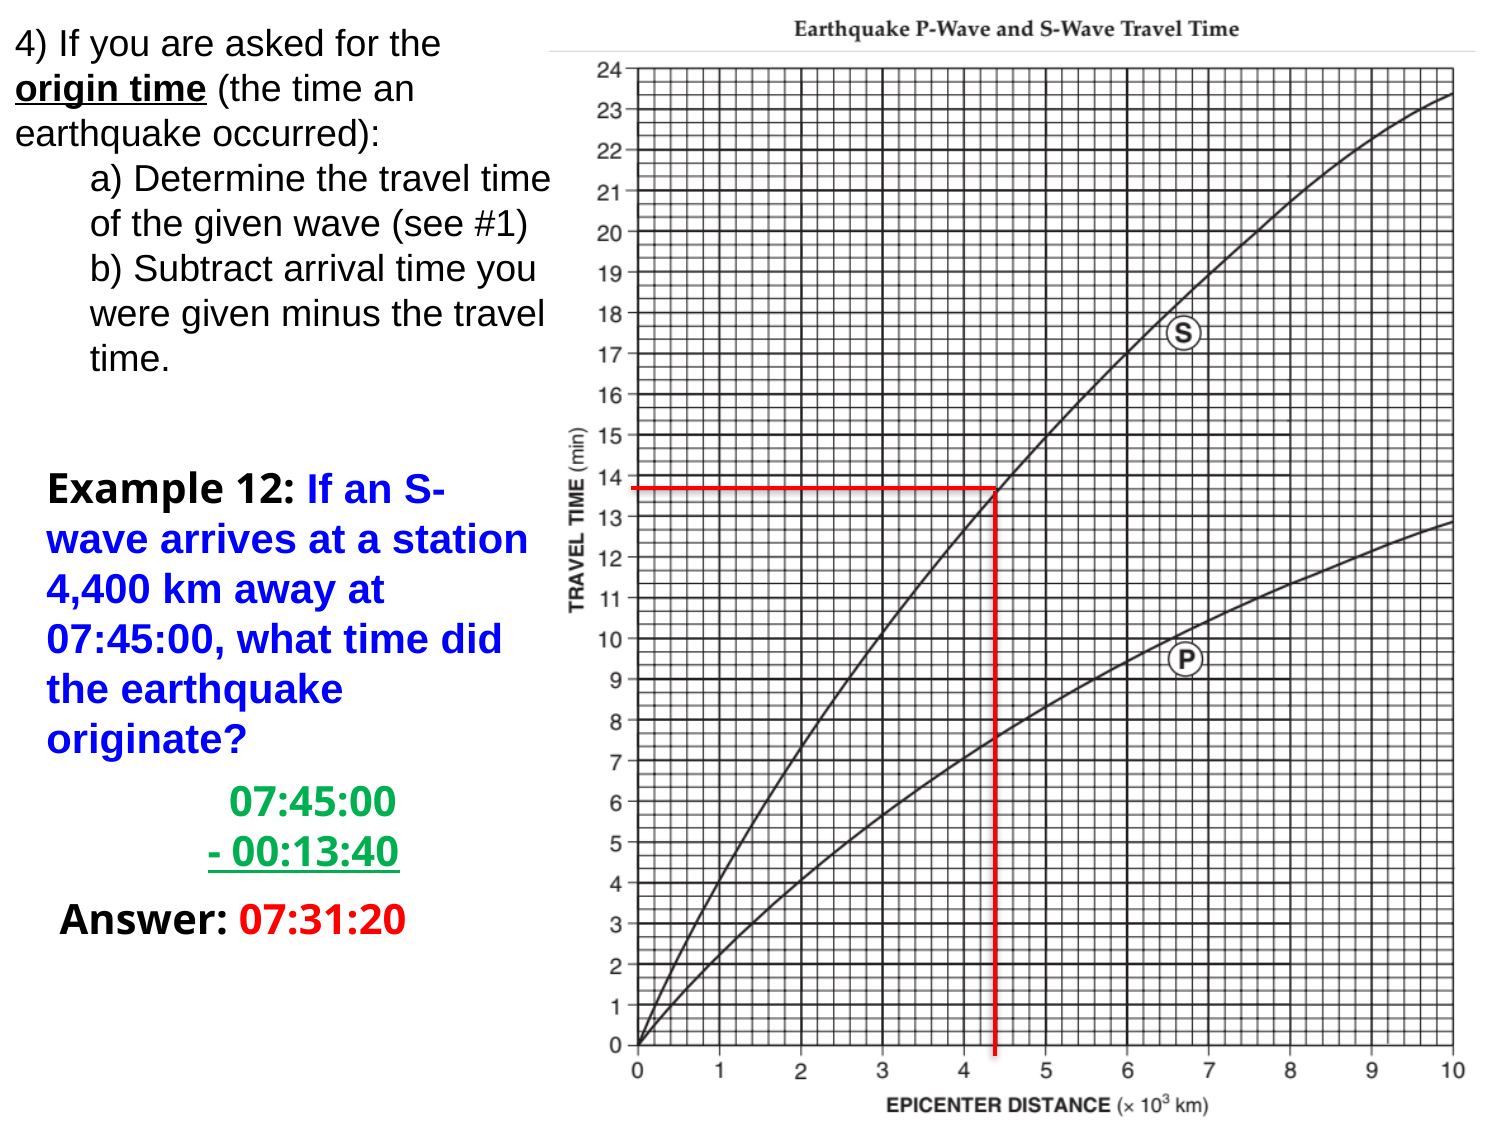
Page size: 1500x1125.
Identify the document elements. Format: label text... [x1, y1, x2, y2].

text_box 07:45:00 - 00:13:40 [192, 767, 529, 883]
text_box 4) If you are asked for the origin time (the time an earthquake occurred): a) Determine the travel time of the given wave (see #1) b) Subtract arrival time you were given minus the travel time. [0, 11, 546, 432]
text_box Example 12: If an S-wave arrives at a station 4,400 km away at 07:45:00, what time did the earthquake originate? [31, 454, 543, 770]
text_box Answer: 07:31:20 [44, 885, 542, 950]
picture [548, 11, 1476, 1125]
